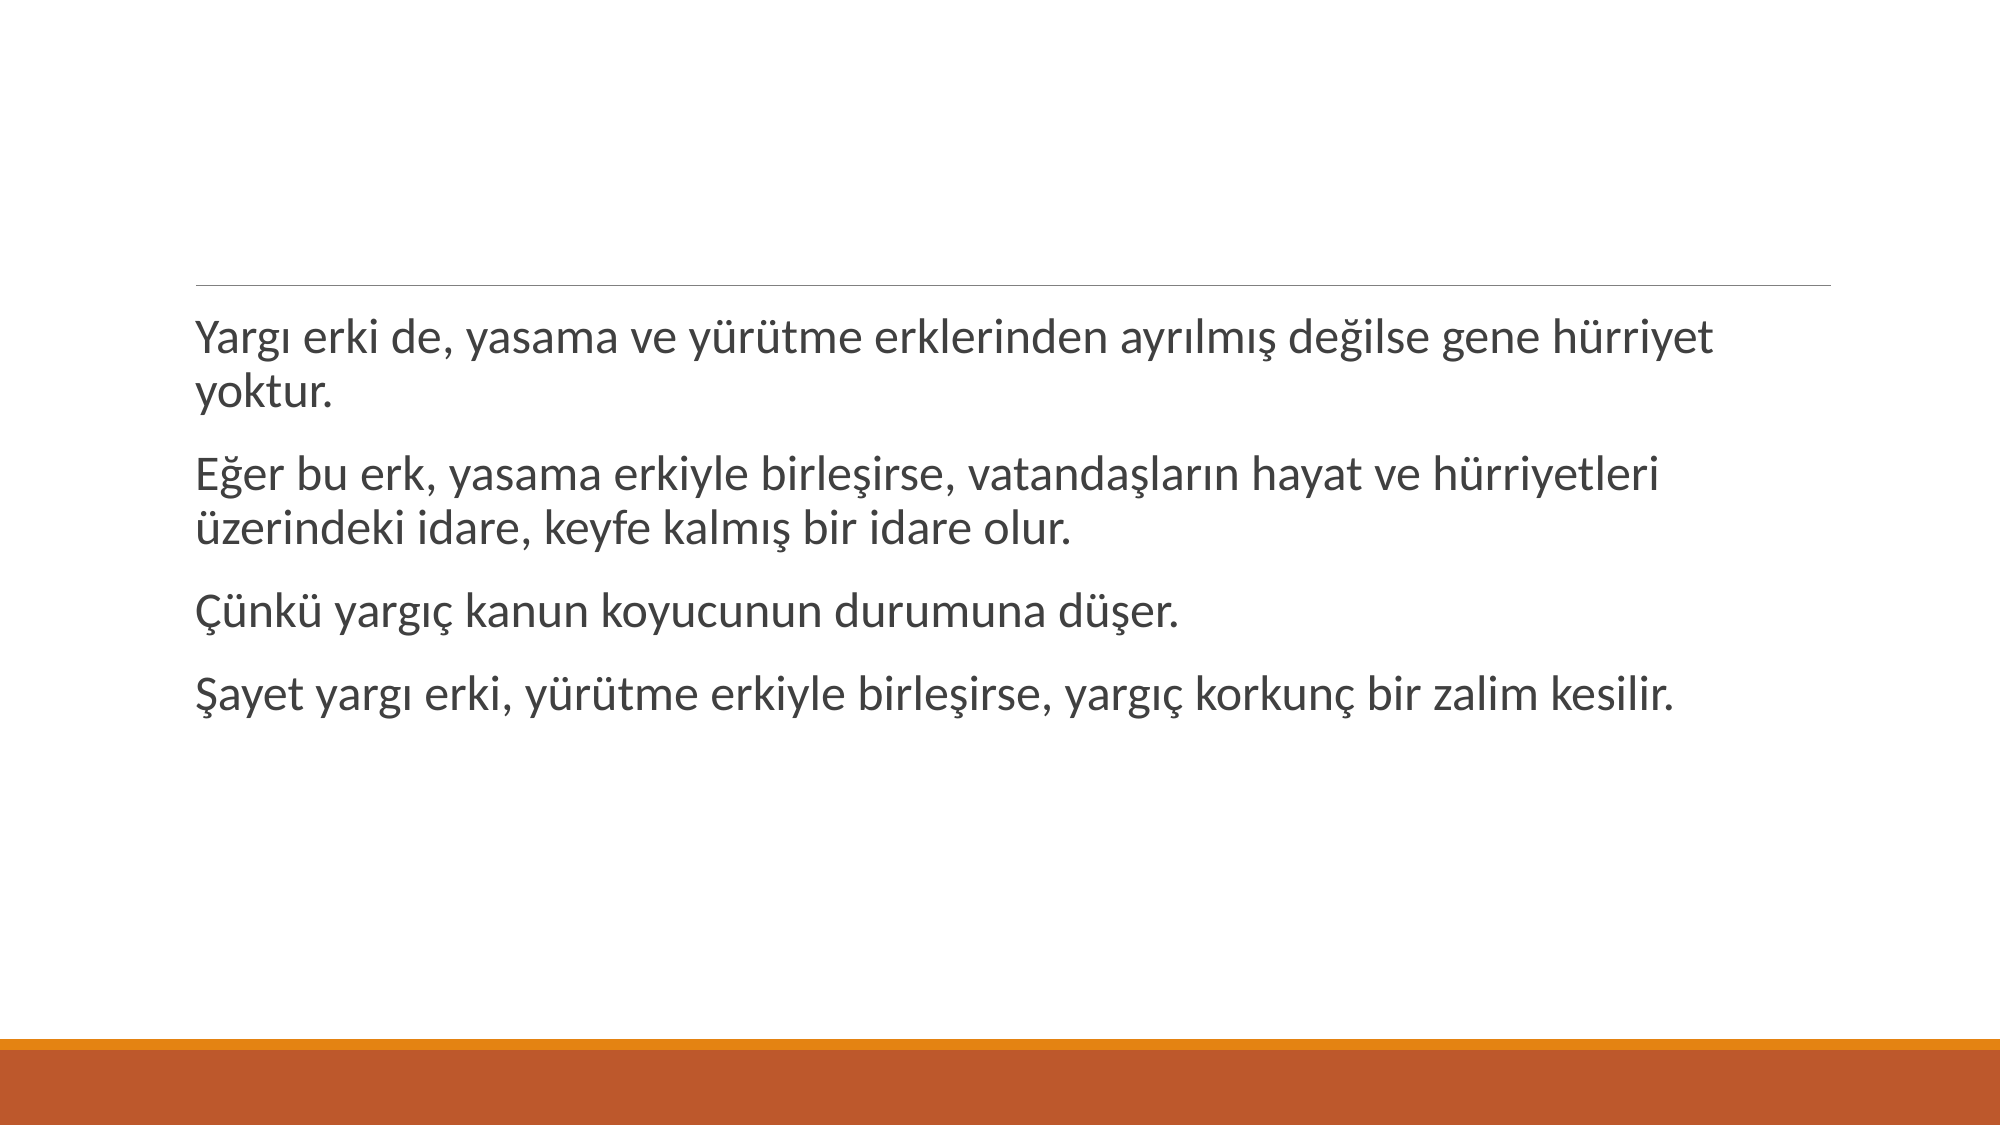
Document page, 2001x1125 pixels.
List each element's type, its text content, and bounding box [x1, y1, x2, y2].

list Yargı erki de, yasama ve yürütme erklerinden ayrılmış değilse gene hürriyet yoktur. Eğer bu erk, yasama erkiyle birleşirse, vatandaşların hayat ve hürriyetleri üzerindeki idare, keyfe kalmış bir idare olur. Çünkü yargıç kanun koyucunun durumuna düşer. Şayet yargı erki, yürütme erkiyle birleşirse, yargıç korkunç bir zalim kesilir. [180, 302, 1830, 963]
